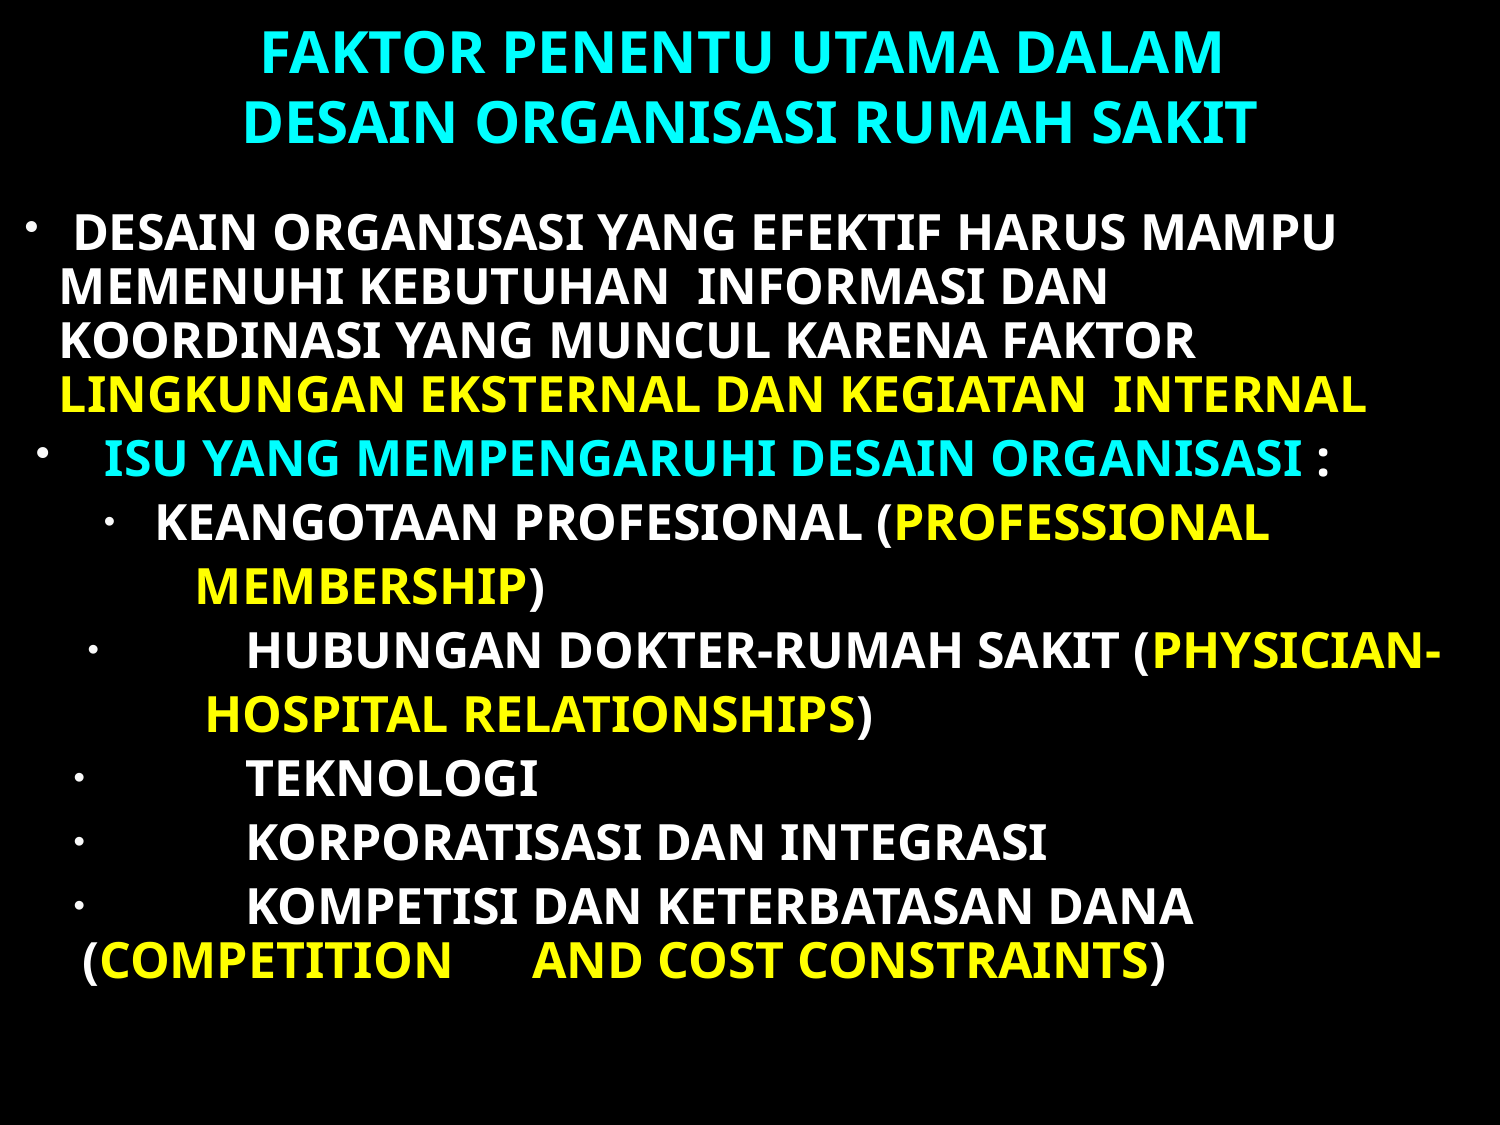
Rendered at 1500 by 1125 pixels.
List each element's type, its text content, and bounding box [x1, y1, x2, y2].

list DESAIN ORGANISASI YANG EFEKTIF HARUS MAMPU MEMENUHI KEBUTUHAN INFORMASI DAN KOORDINASI YANG MUNCUL KARENA FAKTOR LINGKUNGAN EKSTERNAL DAN KEGIATAN INTERNAL ISU YANG MEMPENGARUHI DESAIN ORGANISASI : KEANGOTAAN PROFESIONAL (PROFESSIONAL MEMBERSHIP) HUBUNGAN DOKTER-RUMAH SAKIT (PHYSICIAN- HOSPITAL RELATIONSHIPS) TEKNOLOGI KORPORATISASI DAN INTEGRASI KOMPETISI DAN KETERBATASAN DANA (COMPETITION AND COST CONSTRAINTS) [0, 200, 1500, 1125]
title FAKTOR PENENTU UTAMA DALAM DESAIN ORGANISASI RUMAH SAKIT [75, 0, 1425, 171]
